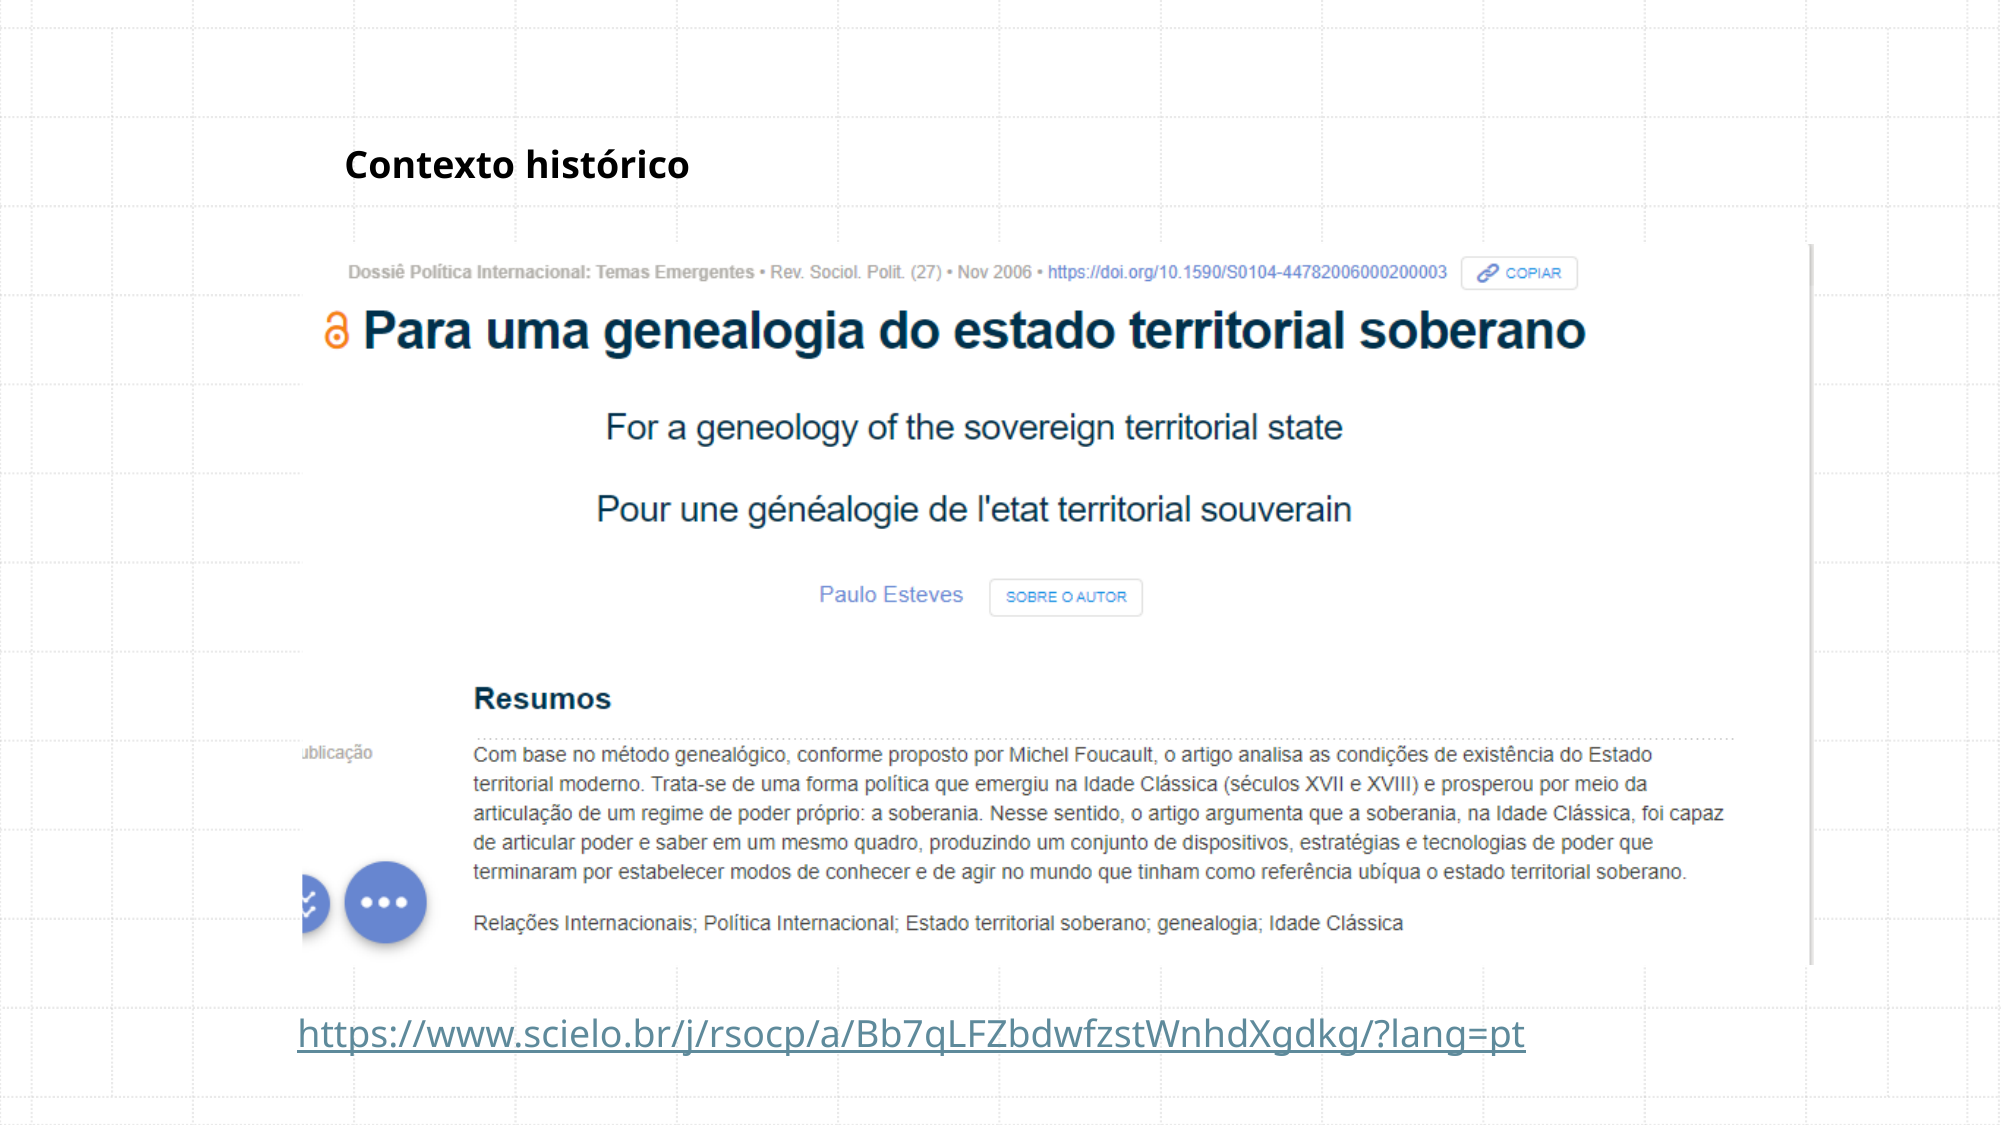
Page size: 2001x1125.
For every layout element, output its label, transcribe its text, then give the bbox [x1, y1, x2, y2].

text_box https://www.scielo.br/j/rsocp/a/Bb7qLFZbdwfzstWnhdXgdkg/?lang=pt [282, 1002, 1794, 1068]
text_box Contexto histórico [329, 133, 1149, 194]
picture [302, 244, 1814, 965]
